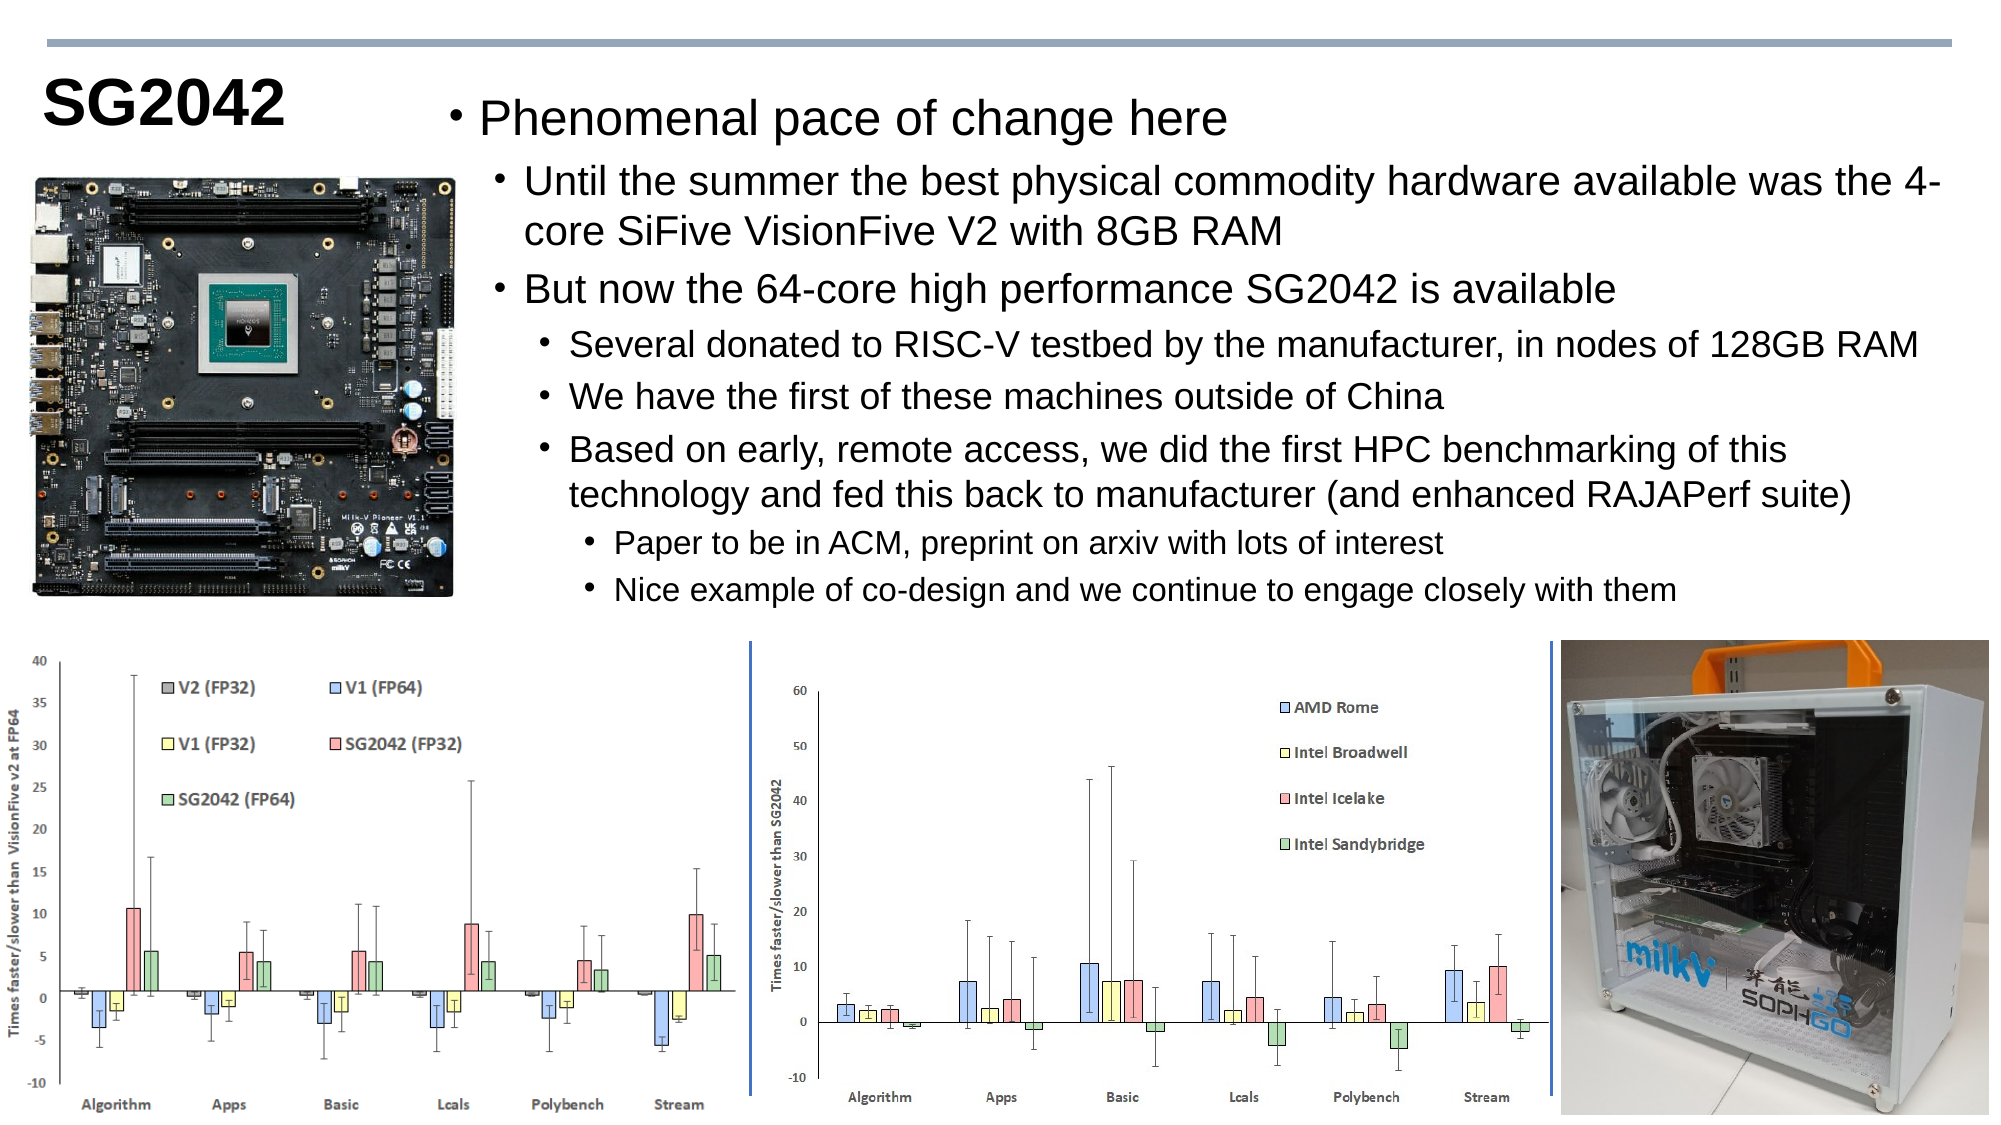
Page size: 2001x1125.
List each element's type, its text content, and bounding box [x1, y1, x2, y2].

picture [762, 682, 1552, 1108]
picture [29, 176, 457, 597]
text_box Phenomenal pace of change here Until the summer the best physical commodity hardware available was the 4-core SiFive VisionFive V2 with 8GB RAM But now the 64-core high performance SG2042 is available Several donated to RISC-V testbed by the manufacturer, in nodes of 128GB RAM We have the first of these machines outside of China Based on early, remote access, we did the first HPC benchmarking of this technology and fed this back to manufacturer (and enhanced RAJAPerf suite) Paper to be in ACM, preprint on arxiv with lots of interest Nice example of co-design and we continue to engage closely with them [433, 77, 1989, 653]
picture [1561, 640, 1990, 1115]
picture [2, 654, 741, 1119]
slide_number 18 [1990, 1038, 1998, 1108]
title SG2042 [42, 67, 1968, 141]
